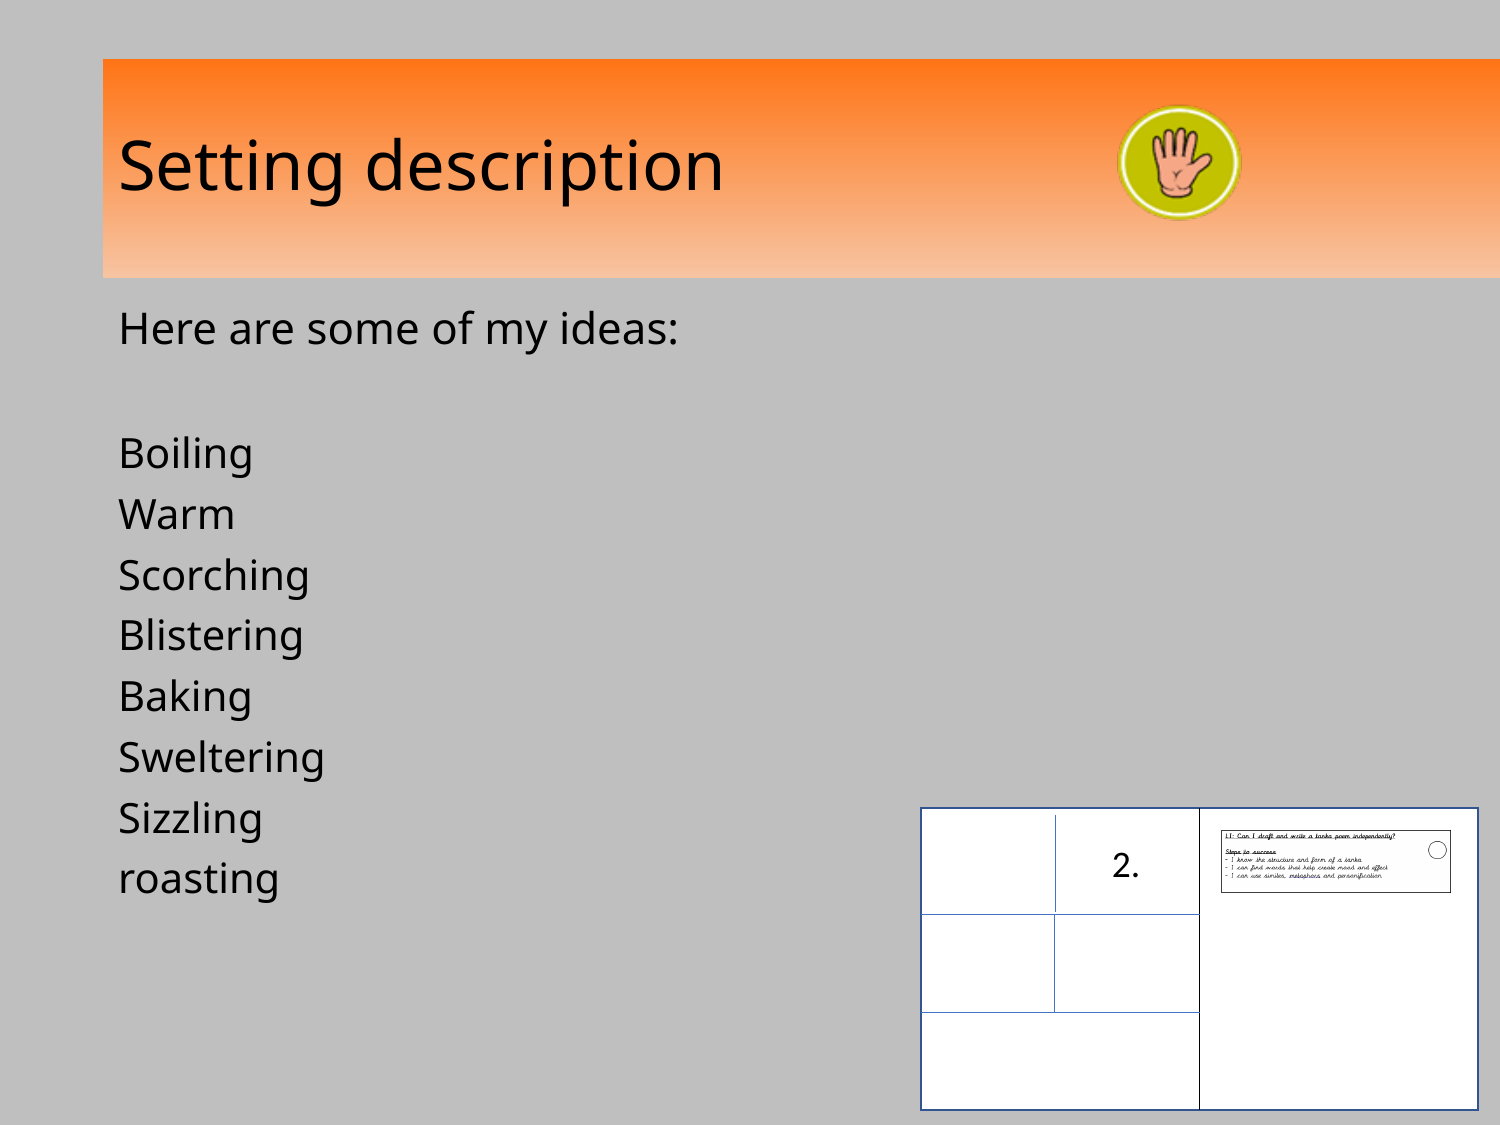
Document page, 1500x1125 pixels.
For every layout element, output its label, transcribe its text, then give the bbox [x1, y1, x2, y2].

picture [1097, 86, 1263, 240]
text_box [920, 807, 1479, 1111]
title Setting description [103, 59, 1397, 278]
picture [1220, 828, 1452, 894]
list Here are some of my ideas: Boiling Warm Scorching Blistering Baking Sweltering Sizzling roasting [103, 299, 1397, 1014]
text_box 2. [1097, 832, 1186, 892]
